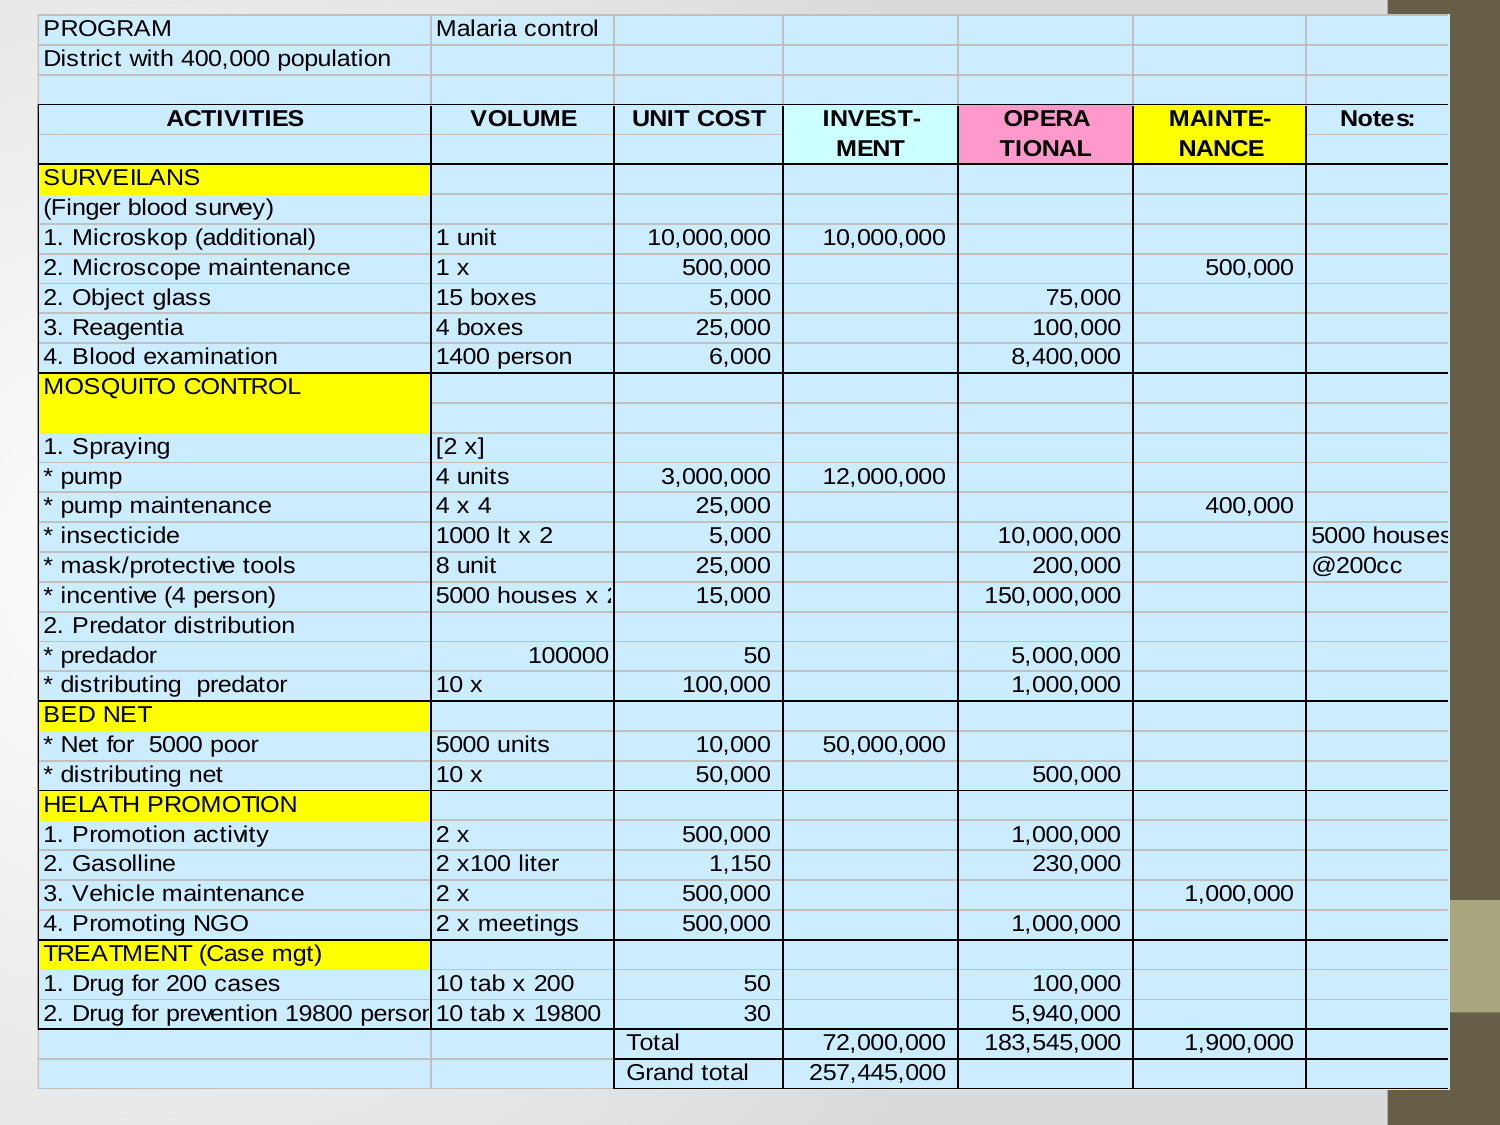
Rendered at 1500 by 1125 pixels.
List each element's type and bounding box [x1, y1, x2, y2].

text_box [36, 13, 1451, 1091]
